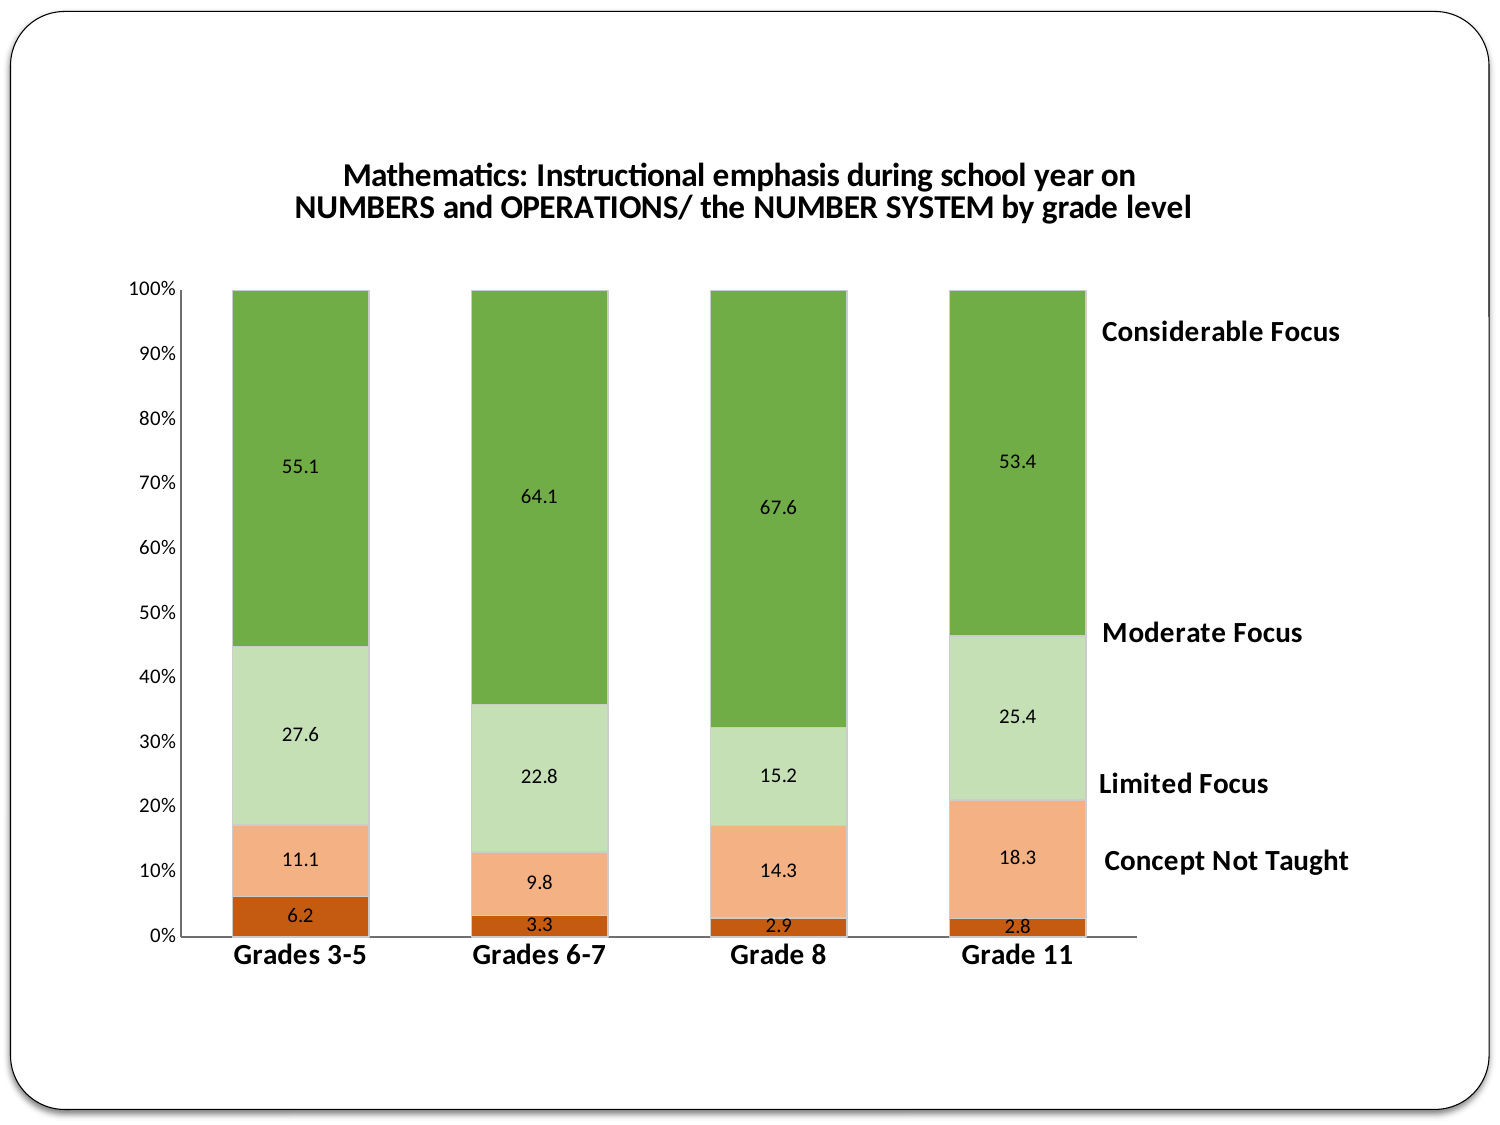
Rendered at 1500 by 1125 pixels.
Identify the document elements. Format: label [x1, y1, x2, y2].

chart [74, 124, 1413, 1038]
